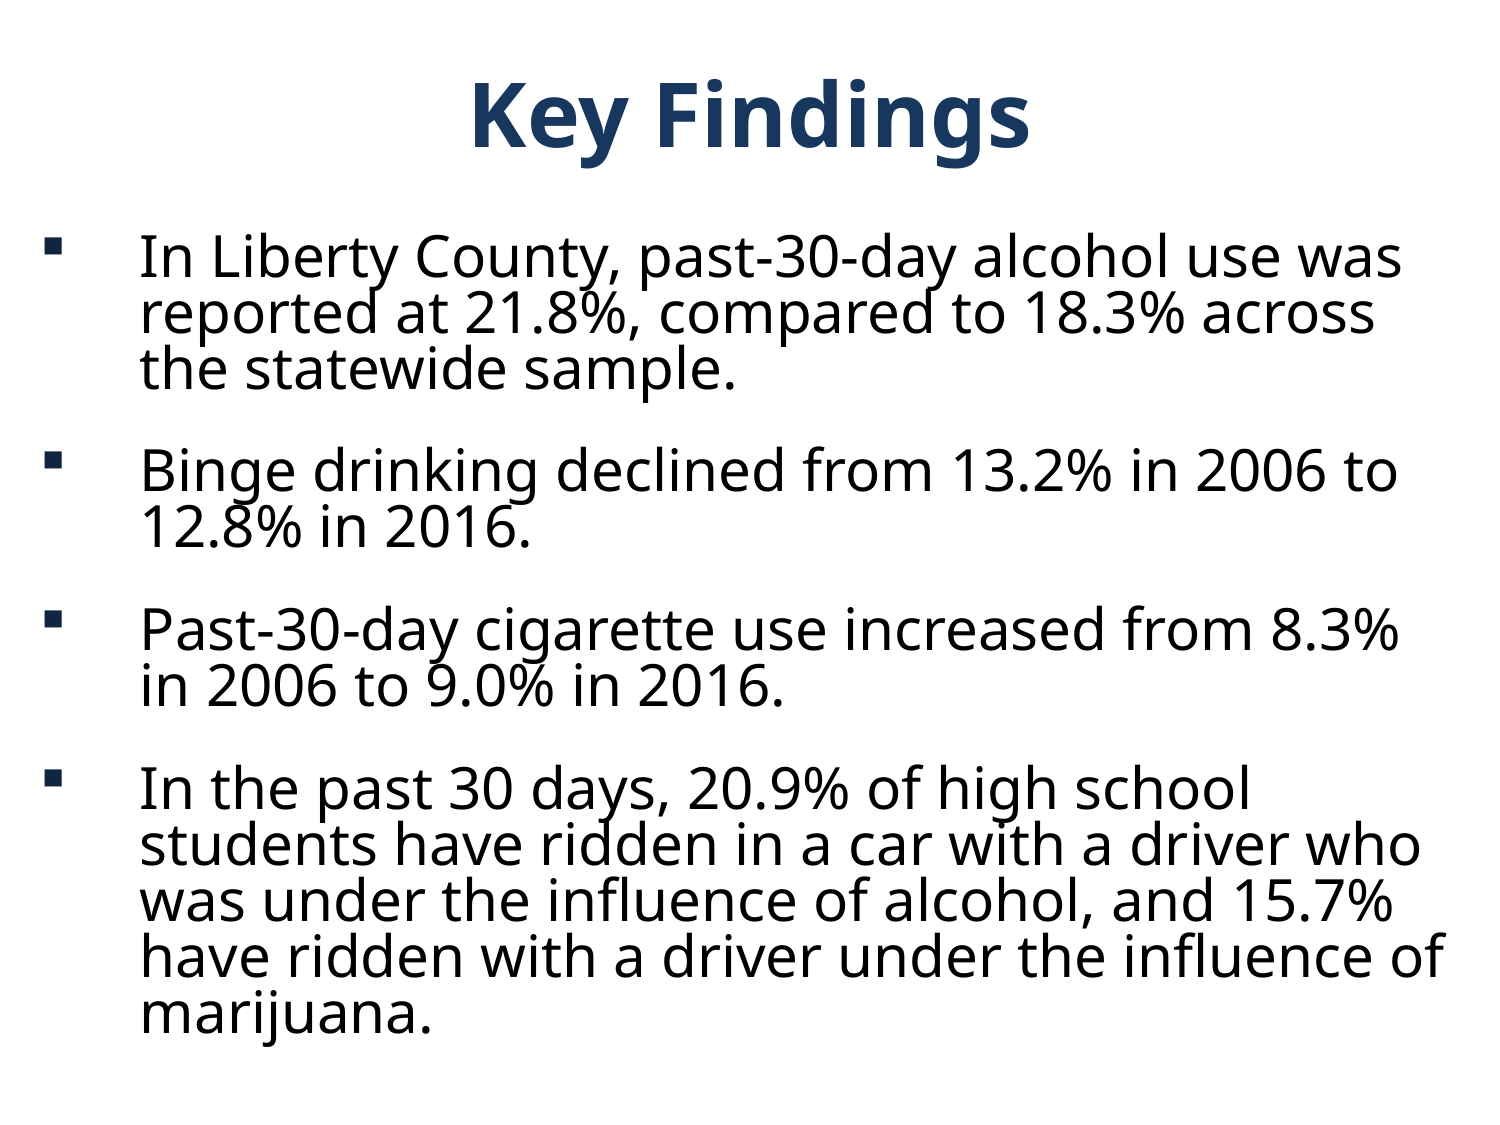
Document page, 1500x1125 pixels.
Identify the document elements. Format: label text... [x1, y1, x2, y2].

text_box Key Findings [37, 62, 1463, 175]
text_box In Liberty County, past-30-day alcohol use was reported at 21.8%, compared to 18.3% across the statewide sample. Binge drinking declined from 13.2% in 2006 to 12.8% in 2016. Past-30-day cigarette use increased from 8.3% in 2006 to 9.0% in 2016. In the past 30 days, 20.9% of high school students have ridden in a car with a driver who was under the influence of alcohol, and 15.7% have ridden with a driver under the influence of marijuana. [24, 224, 1475, 950]
